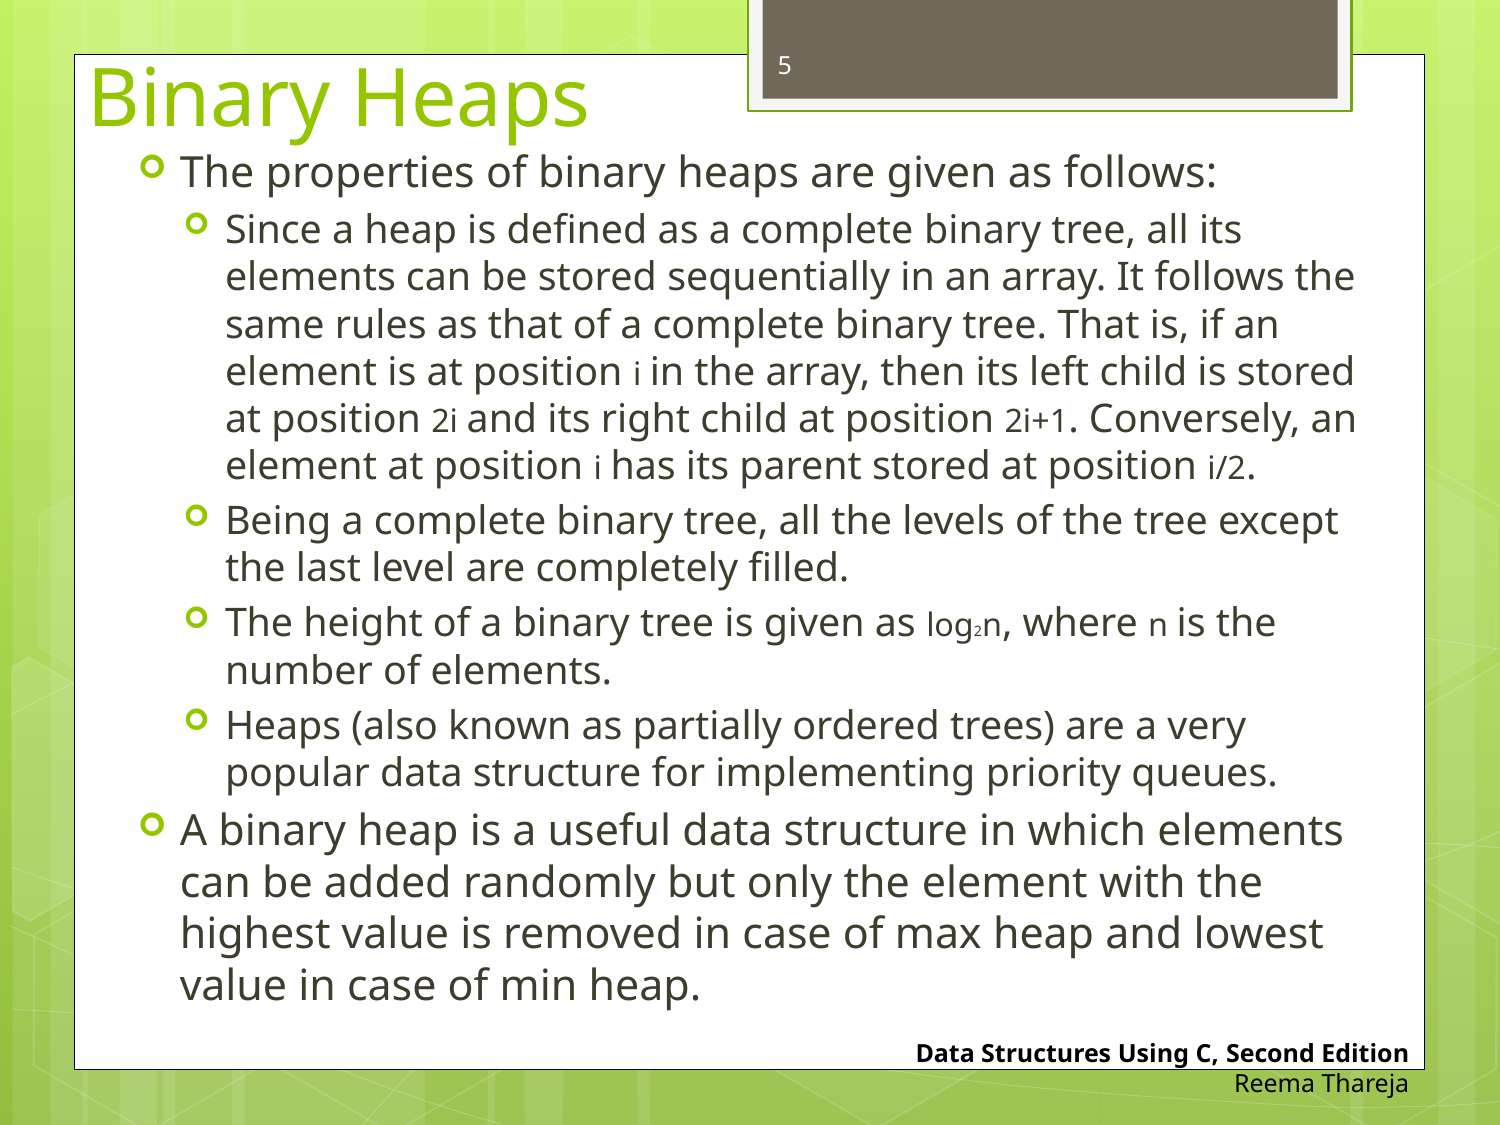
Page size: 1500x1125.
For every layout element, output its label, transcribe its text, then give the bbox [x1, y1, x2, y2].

title Binary Heaps [72, 37, 1225, 150]
slide_number 5 [762, 36, 982, 97]
footer Data Structures Using C, Second Edition Reema Thareja [849, 1037, 1425, 1098]
list The properties of binary heaps are given as follows: Since a heap is defined as a complete binary tree, all its elements can be stored sequentially in an array. It follows the same rules as that of a complete binary tree. That is, if an element is at position i in the array, then its left child is stored at position 2i and its right child at position 2i+1. Conversely, an element at position i has its parent stored at position i/2. Being a complete binary tree, all the levels of the tree except the last level are completely filled. The height of a binary tree is given as log2n, where n is the number of elements. Heaps (also known as partially ordered trees) are a very popular data structure for implementing priority queues. A binary heap is a useful data structure in which elements can be added randomly but only the element with the highest value is removed in case of max heap and lowest value in case of min heap. [112, 137, 1400, 1025]
